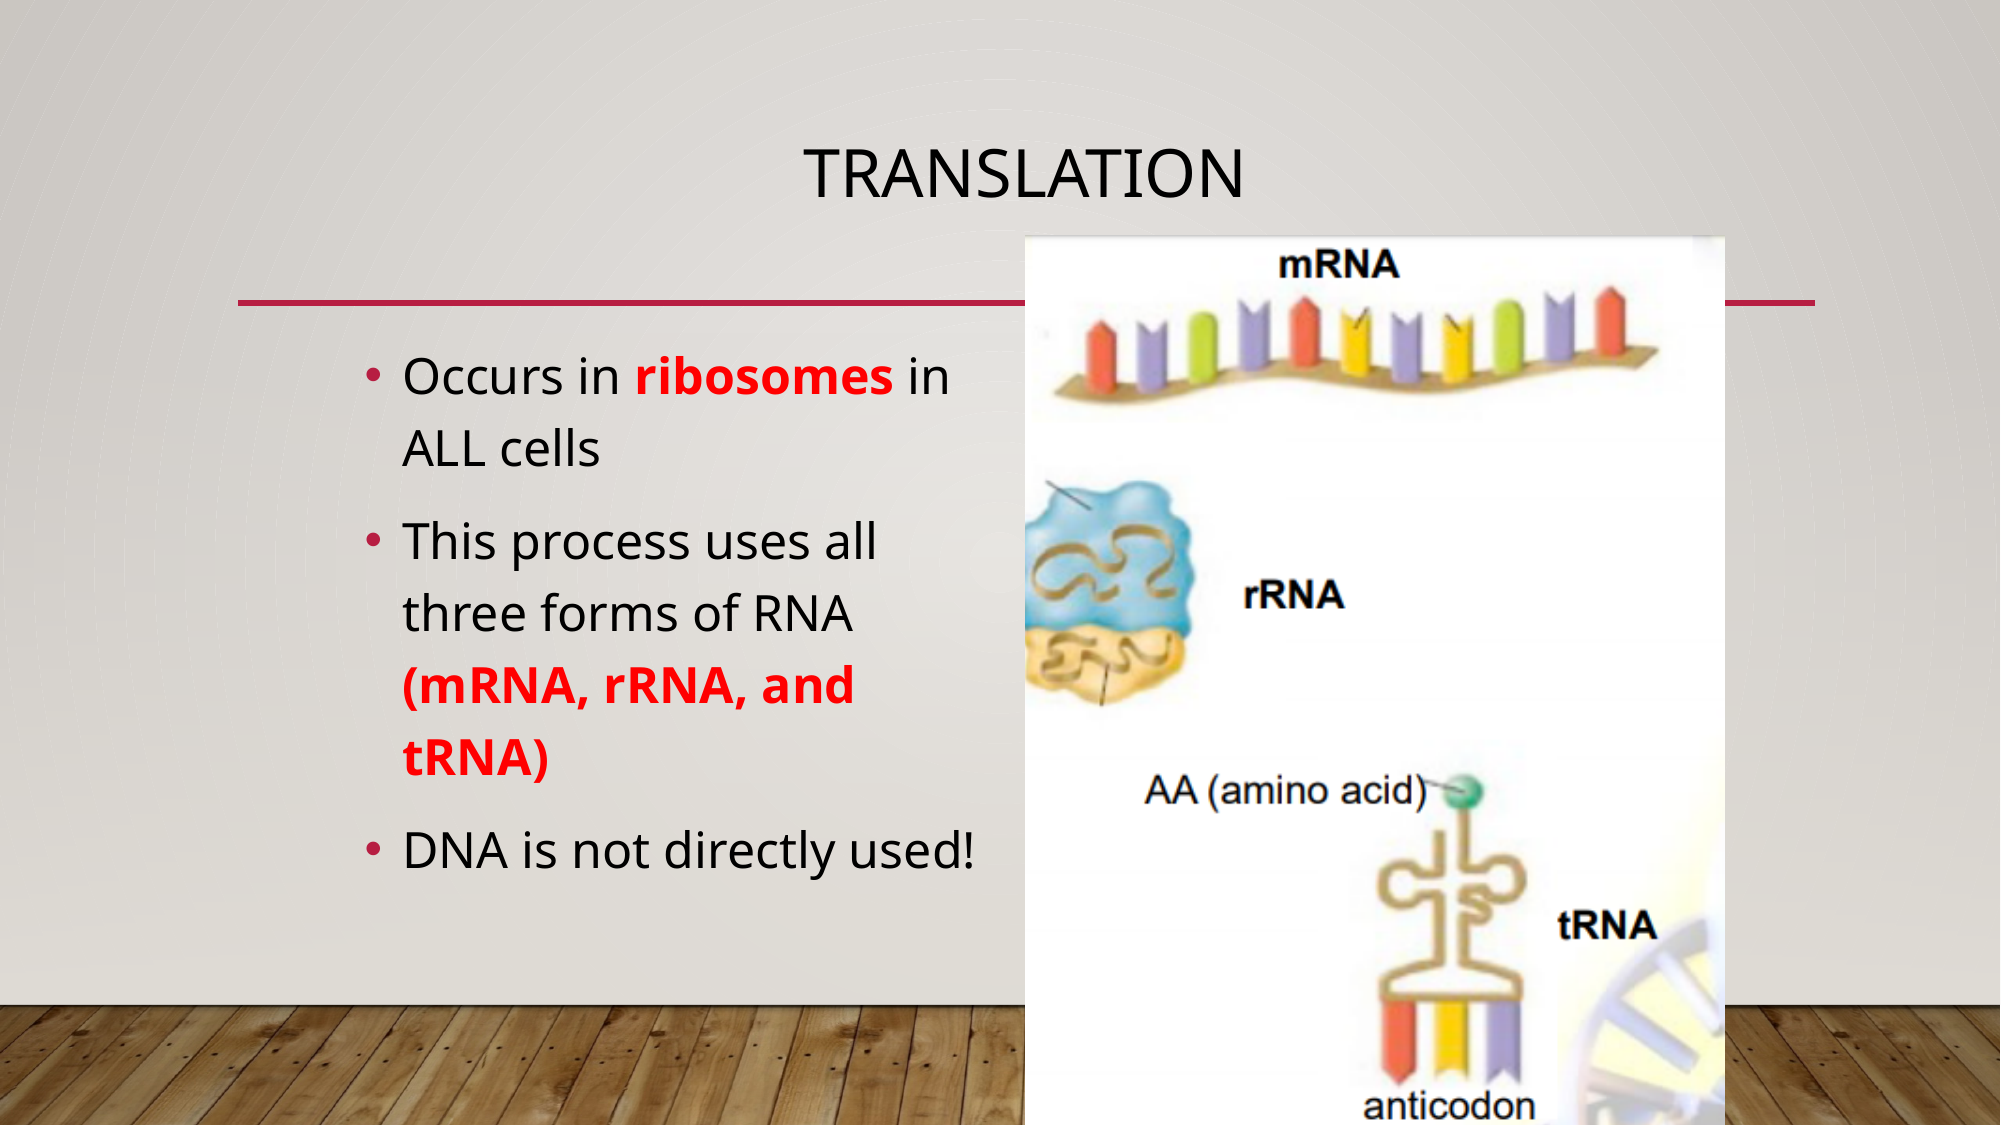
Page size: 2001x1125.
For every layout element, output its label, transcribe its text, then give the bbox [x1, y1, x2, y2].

title translation [238, 131, 1814, 305]
list Occurs in ribosomes in ALL cells This process uses all three forms of RNA (mRNA, rRNA, and tRNA) DNA is not directly used! [349, 324, 1024, 988]
picture [0, 235, 2000, 1125]
